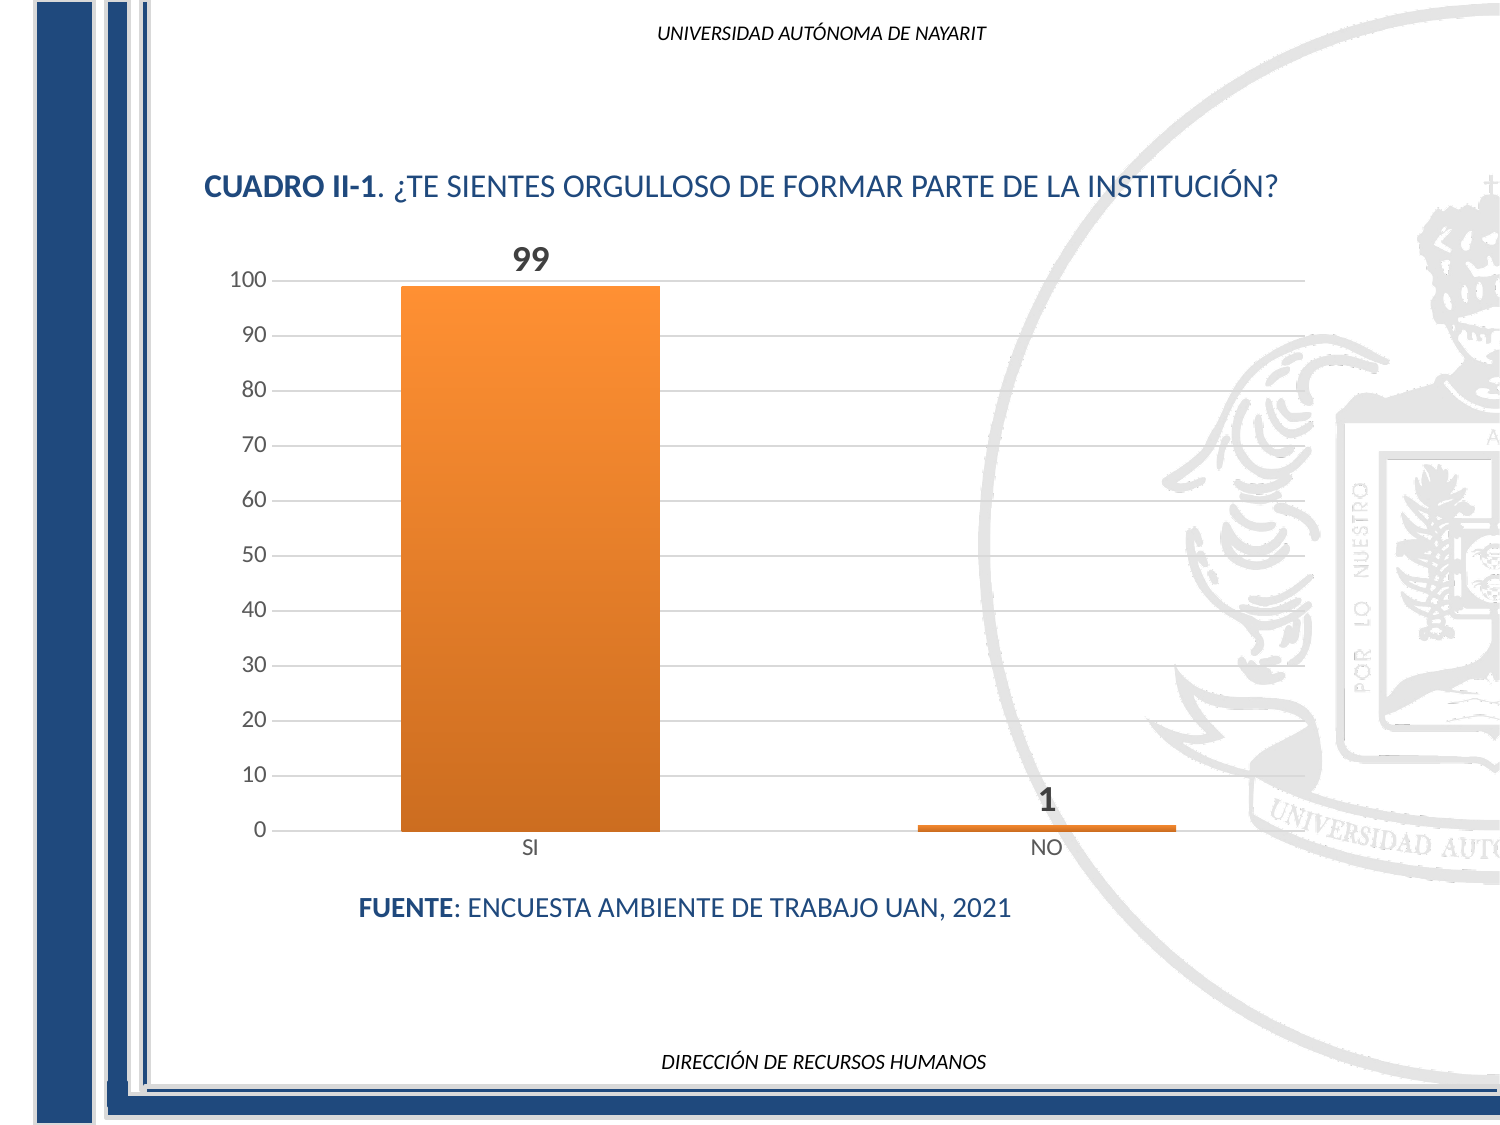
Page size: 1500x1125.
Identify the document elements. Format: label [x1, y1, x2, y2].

text_box [34, 0, 1500, 1125]
chart [206, 243, 1328, 875]
